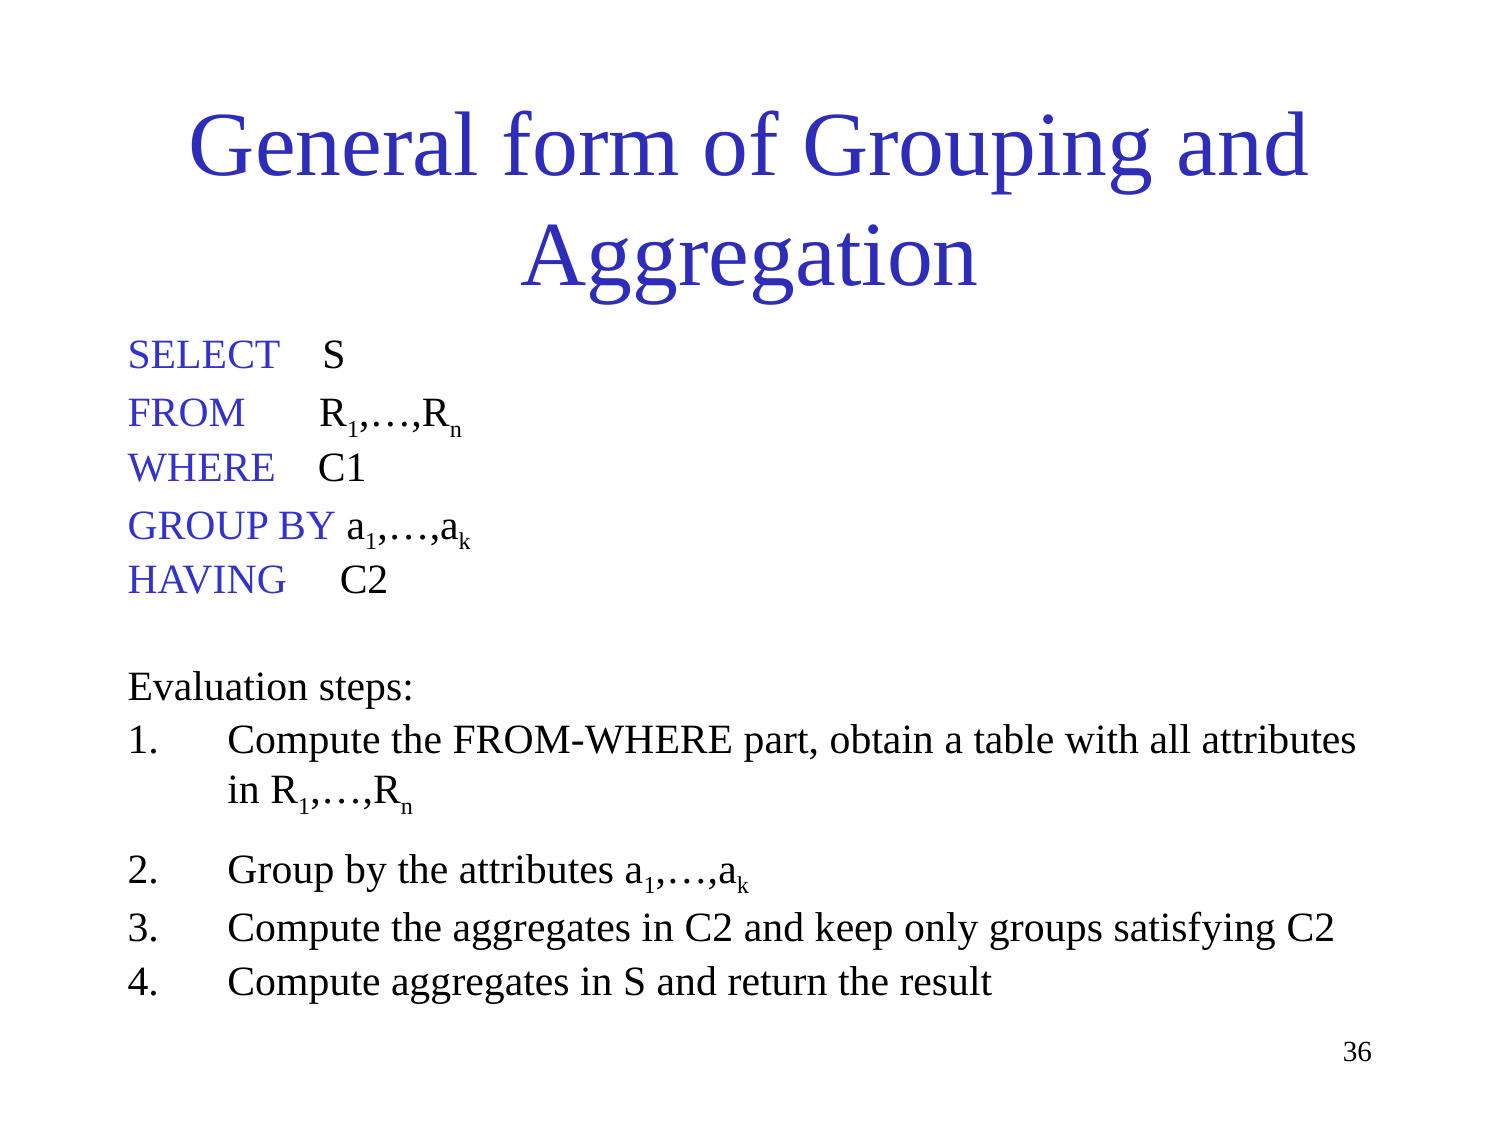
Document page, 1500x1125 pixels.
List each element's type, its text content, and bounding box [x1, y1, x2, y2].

slide_number 36 [1074, 1026, 1388, 1101]
title General form of Grouping and Aggregation [112, 99, 1388, 288]
list SELECT S FROM R1,…,Rn WHERE C1 GROUP BY a1,…,ak HAVING C2 Evaluation steps: Compute the FROM-WHERE part, obtain a table with all attributes in R1,…,Rn Group by the attributes a1,…,ak Compute the aggregates in C2 and keep only groups satisfying C2 Compute aggregates in S and return the result [112, 324, 1388, 1026]
